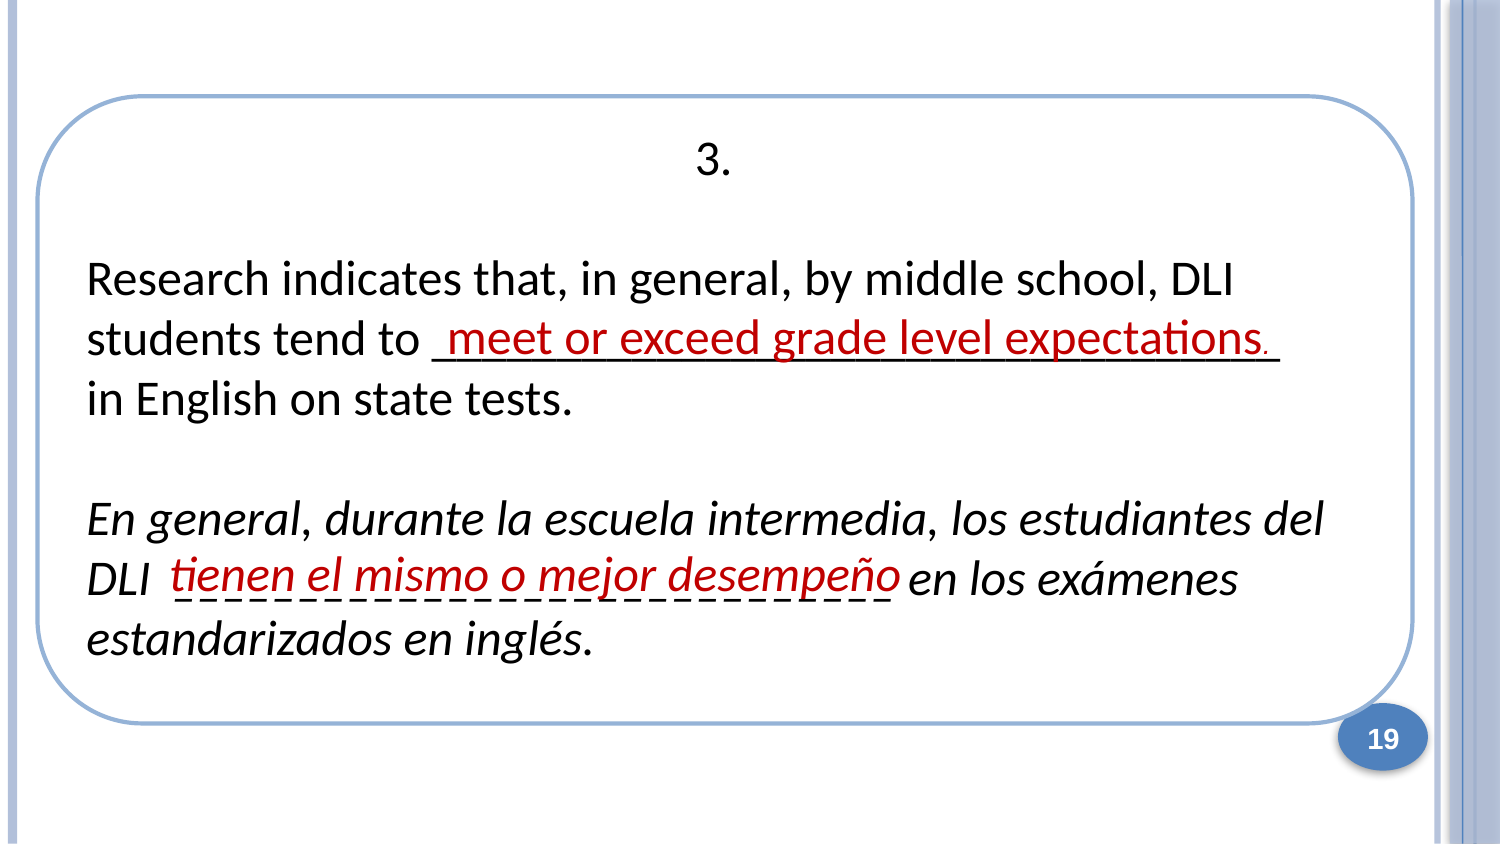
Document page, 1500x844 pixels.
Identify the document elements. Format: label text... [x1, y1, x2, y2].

text_box 3. Research indicates that, in general, by middle school, DLI students tend to __________________________________ in English on state tests. En general, durante la escuela intermedia, los estudiantes del DLI _____________________________ en los exámenes estandarizados en inglés. [71, 118, 1379, 844]
text_box . Research shows that all DLI children – regdless of home language –_______. La investigación muestra que todos los niños de DLI, independientemente del idioma que se hable en casa, _______. . Research shows that all DLI children – regardless of home language –_______. La investigación muestra que todos los niños de DLI, independientemente del idioma que se hable en casa, _______. [74, 94, 1376, 118]
text_box . Research shows that all DLI children – regdless of home language –_______. La investigación muestra que todos los niños de DLI, independientemente del idioma que se hable en casa, _______. . Research shows that all DLI children – regardless of home language –_______. La investigación muestra que todos los niños de DLI, independientemente del idioma que se hable en casa, _______. [35, 121, 71, 699]
text_box tienen el mismo o mejor desempeño [153, 534, 917, 610]
text_box . Research shows that all DLI children – regdless of home language –_______. La investigación muestra que todos los niños de DLI, independientemente del idioma que se hable en casa, _______. . Research shows that all DLI children – regardless of home language –_______. La investigación muestra que todos los niños de DLI, independientemente del idioma que se hable en casa, _______. [1379, 121, 1415, 699]
text_box meet or exceed grade level expectations. [432, 296, 1287, 372]
slide_number 19 [1379, 705, 1434, 770]
